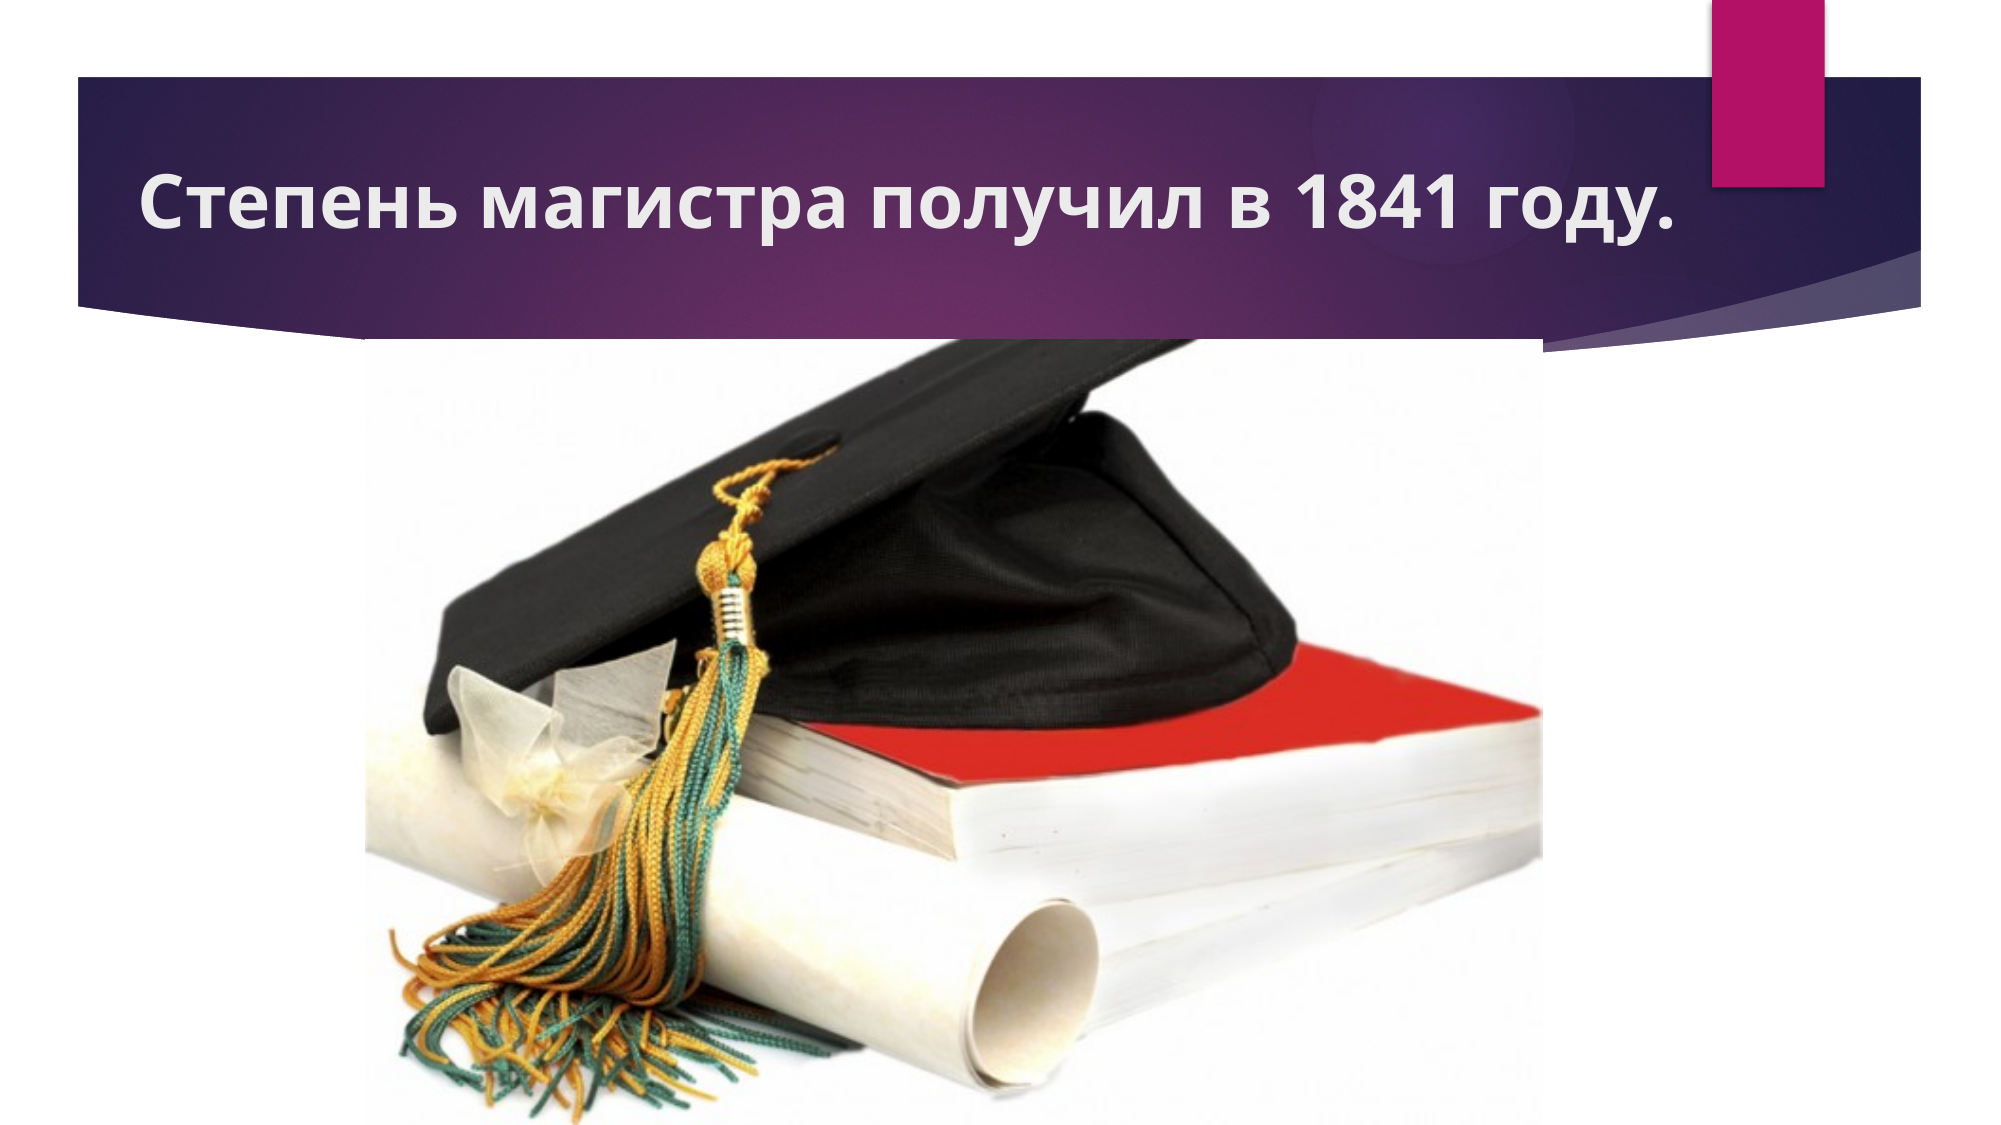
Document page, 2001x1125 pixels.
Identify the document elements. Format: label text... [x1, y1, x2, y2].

picture [365, 339, 1543, 1125]
title Степень магистра получил в 1841 году. [122, 140, 1704, 257]
